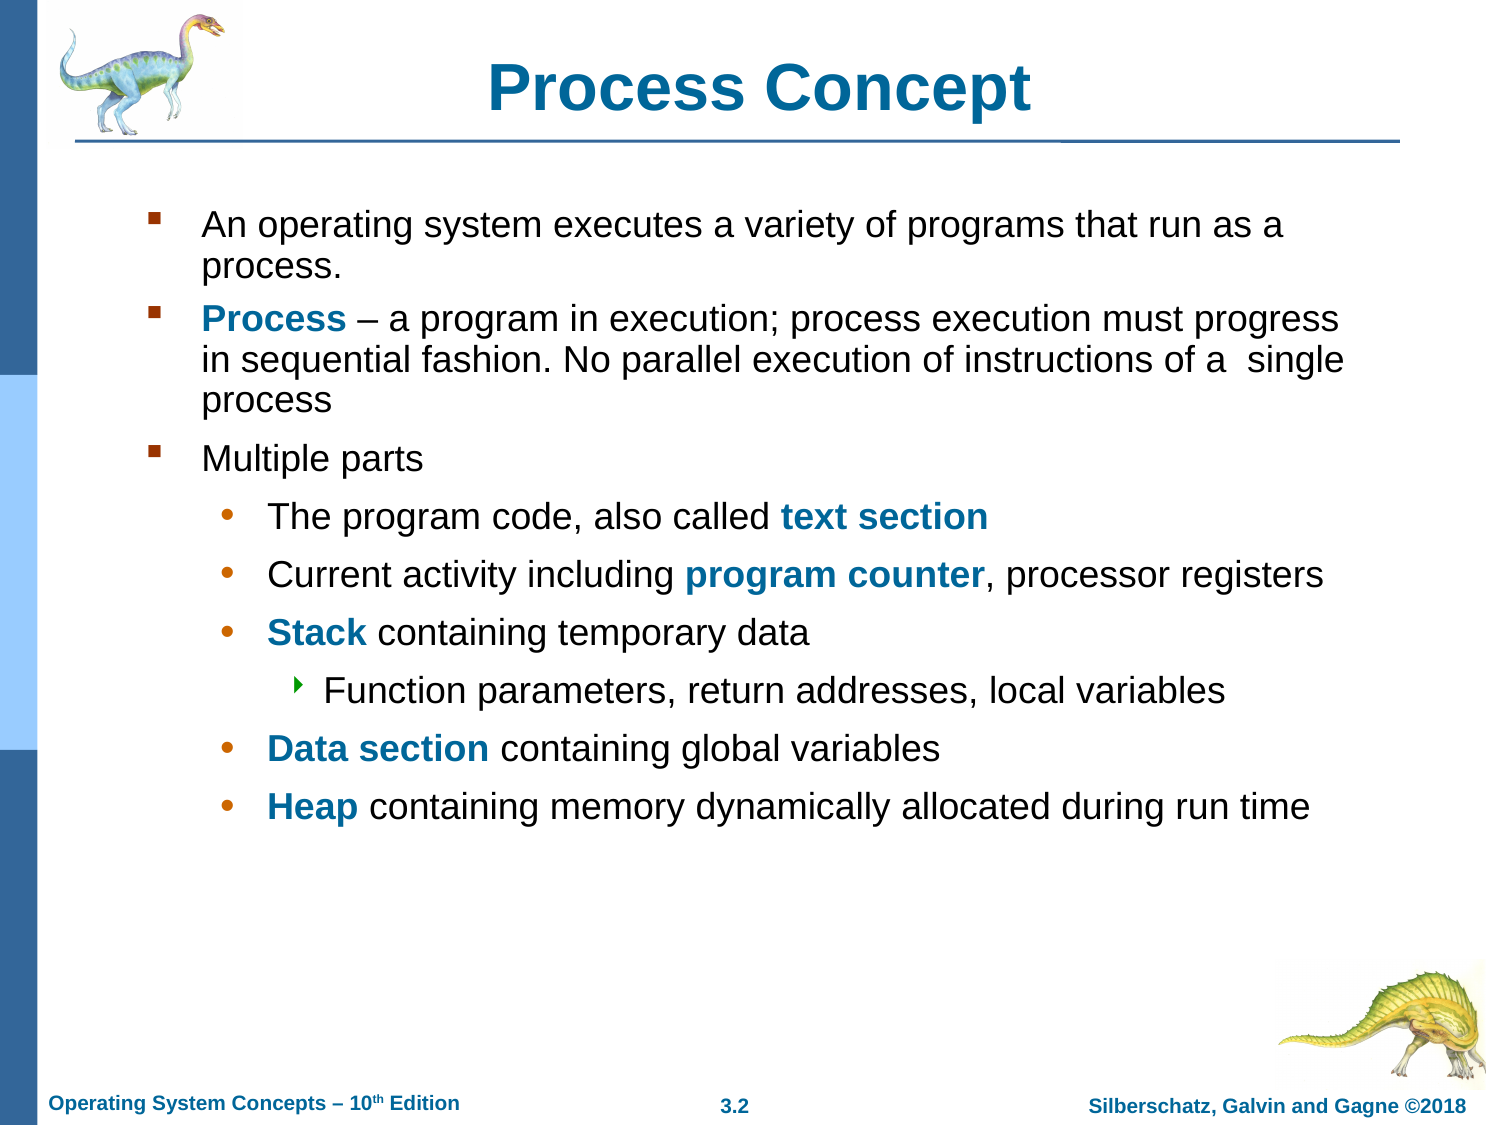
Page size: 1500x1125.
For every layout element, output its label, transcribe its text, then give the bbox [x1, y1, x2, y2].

title Process Concept [258, 36, 1261, 131]
picture [46, 0, 243, 149]
picture [1275, 959, 1486, 1090]
list An operating system executes a variety of programs that run as a process. Process – a program in execution; process execution must progress in sequential fashion. No parallel execution of instructions of a single process Multiple parts The program code, also called text section Current activity including program counter, processor registers Stack containing temporary data Function parameters, return addresses, local variables Data section containing global variables Heap containing memory dynamically allocated during run time [130, 197, 1381, 979]
